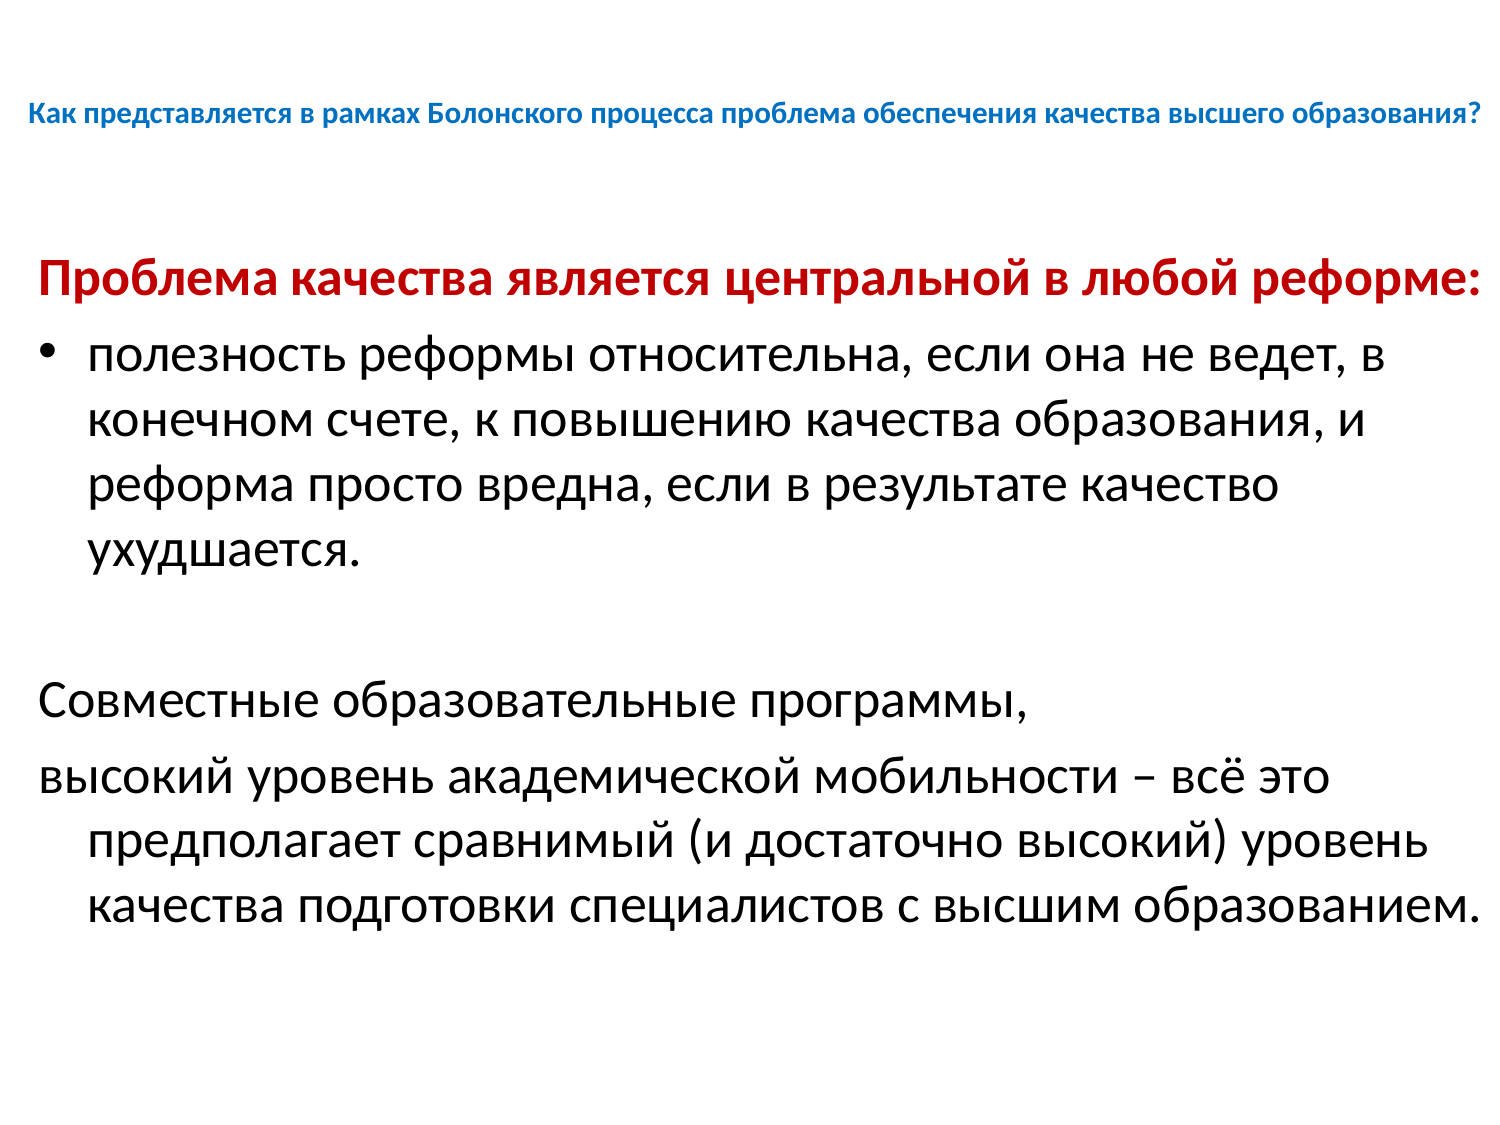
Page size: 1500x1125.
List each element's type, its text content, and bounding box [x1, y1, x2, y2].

title Как представляется в рамках Болонского процесса проблема обеспечения качества высшего образования? [0, 0, 1500, 211]
list Проблема качества является центральной в любой реформе: полезность реформы относительна, если она не ведет, в конечном счете, к повышению качества образования, и реформа просто вредна, если в результате качество ухудшается. Совместные образовательные программы, высокий уровень академической мобильности – всё это предполагает сравнимый (и достаточно высокий) уровень качества подготовки специалистов с высшим образованием. [23, 234, 1500, 1125]
